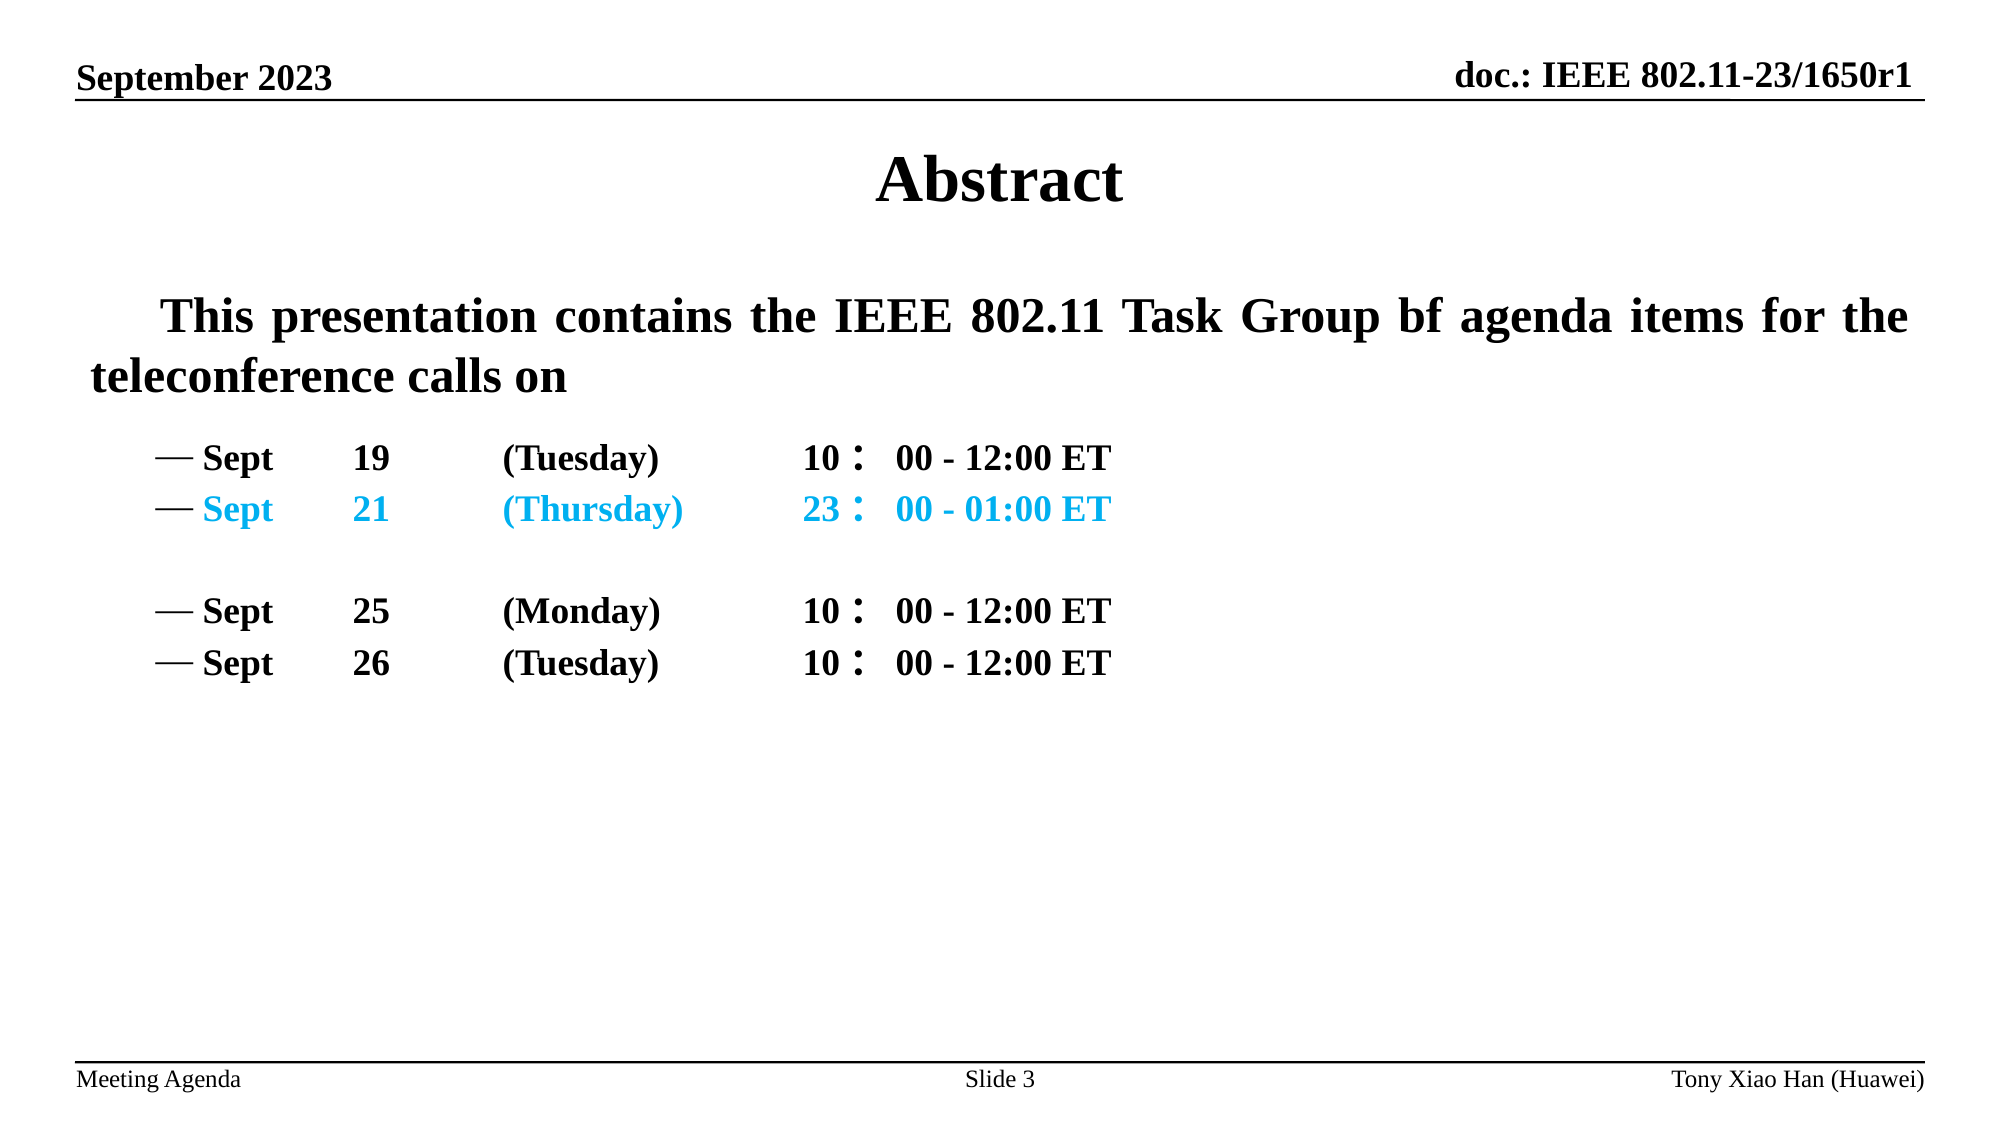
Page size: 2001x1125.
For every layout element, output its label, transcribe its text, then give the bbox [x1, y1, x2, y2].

text_box This presentation contains the IEEE 802.11 Task Group bf agenda items for the teleconference calls on Sept 19 (Tuesday) 10：00 - 12:00 ET Sept 21 (Thursday) 23：00 - 01:00 ET Sept 25 (Monday) 10：00 - 12:00 ET Sept 26 (Tuesday) 10：00 - 12:00 ET [75, 274, 1925, 950]
text_box Abstract [362, 87, 1638, 263]
